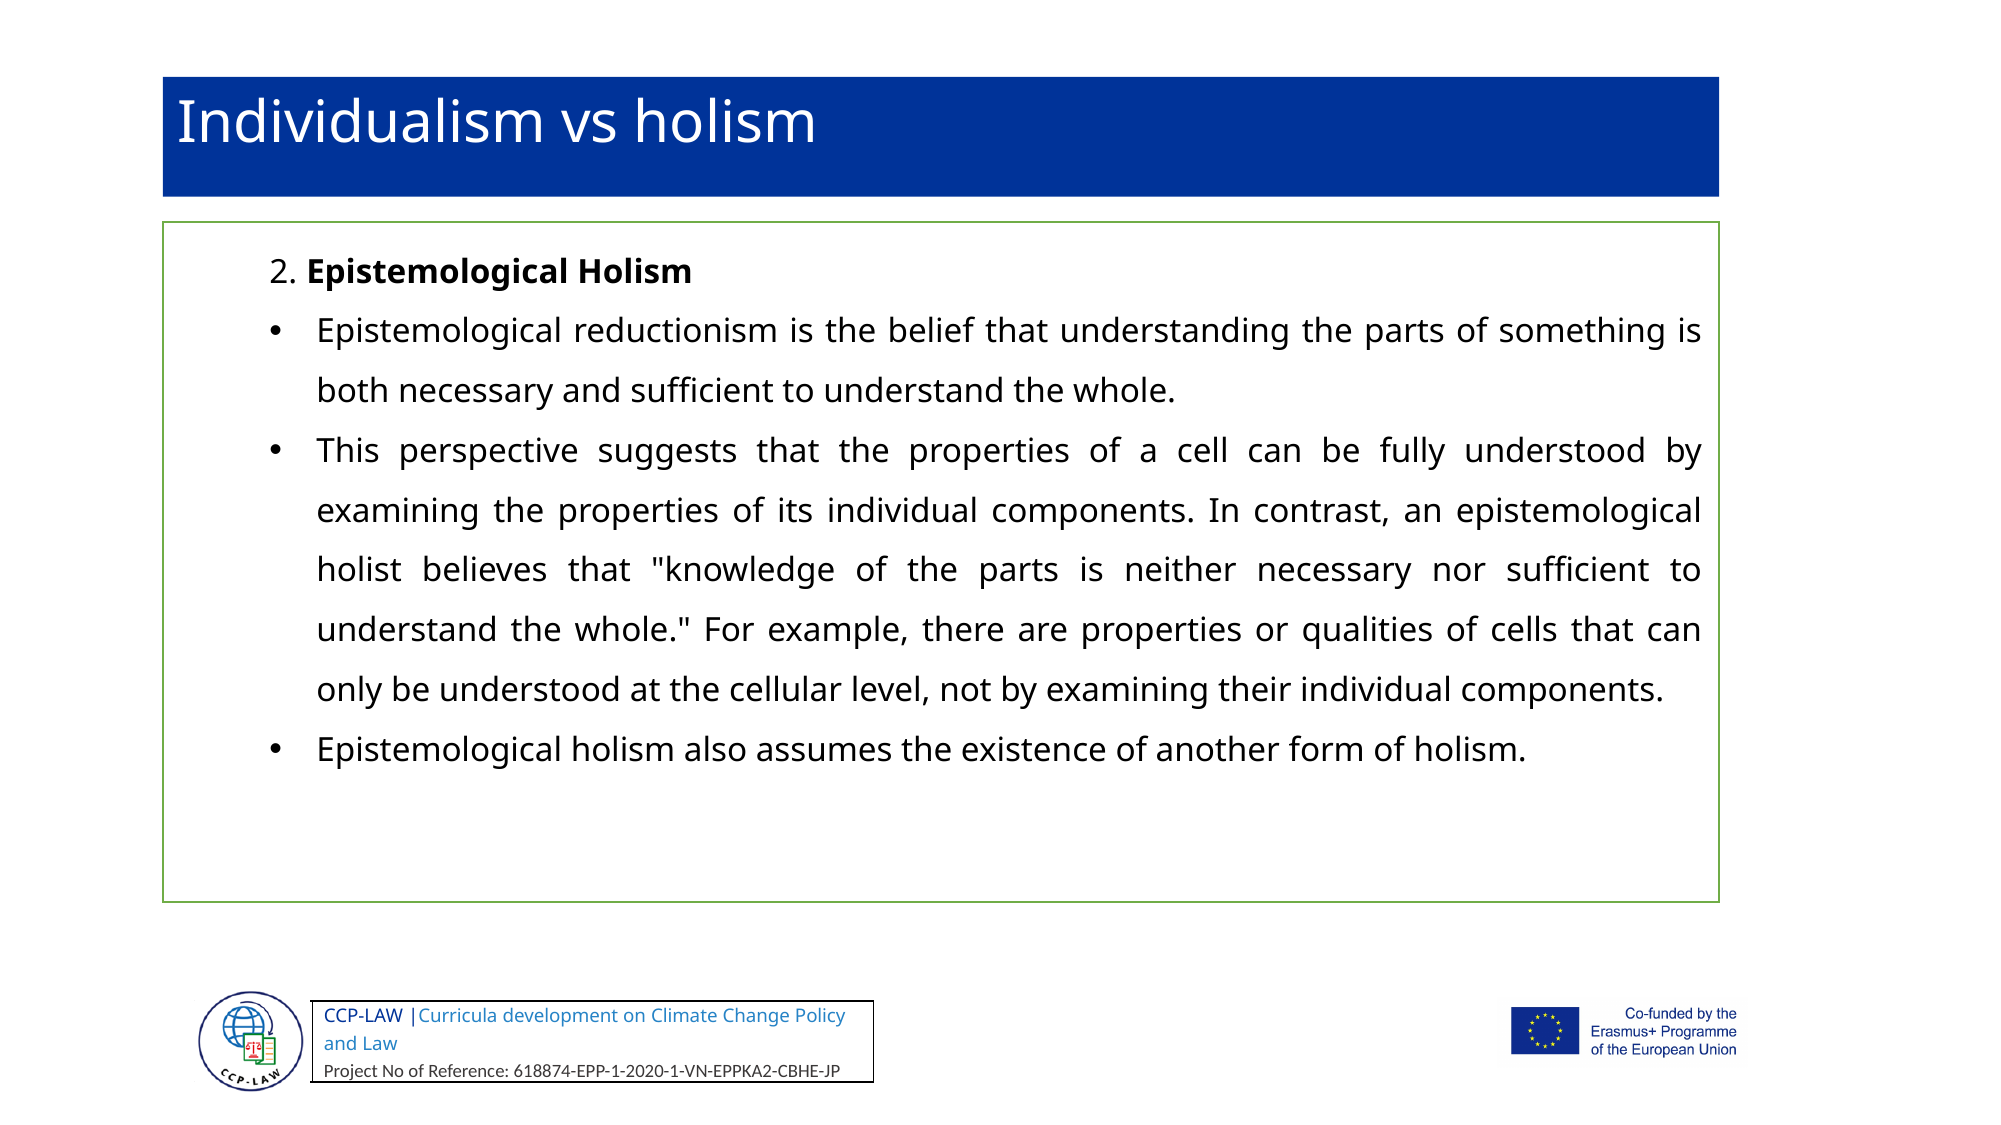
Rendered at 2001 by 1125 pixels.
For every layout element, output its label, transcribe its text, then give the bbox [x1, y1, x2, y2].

picture [1497, 997, 1748, 1068]
picture [195, 984, 310, 1095]
text_box 2. Epistemological Holism Epistemological reductionism is the belief that understanding the parts of something is both necessary and sufficient to understand the whole. This perspective suggests that the properties of a cell can be fully understood by examining the properties of its individual components. In contrast, an epistemological holist believes that "knowledge of the parts is neither necessary nor sufficient to understand the whole." For example, there are properties or qualities of cells that can only be understood at the cellular level, not by examining their individual components. Epistemological holism also assumes the existence of another form of holism. [162, 222, 1720, 903]
text_box Individualism vs holism [162, 76, 1720, 197]
